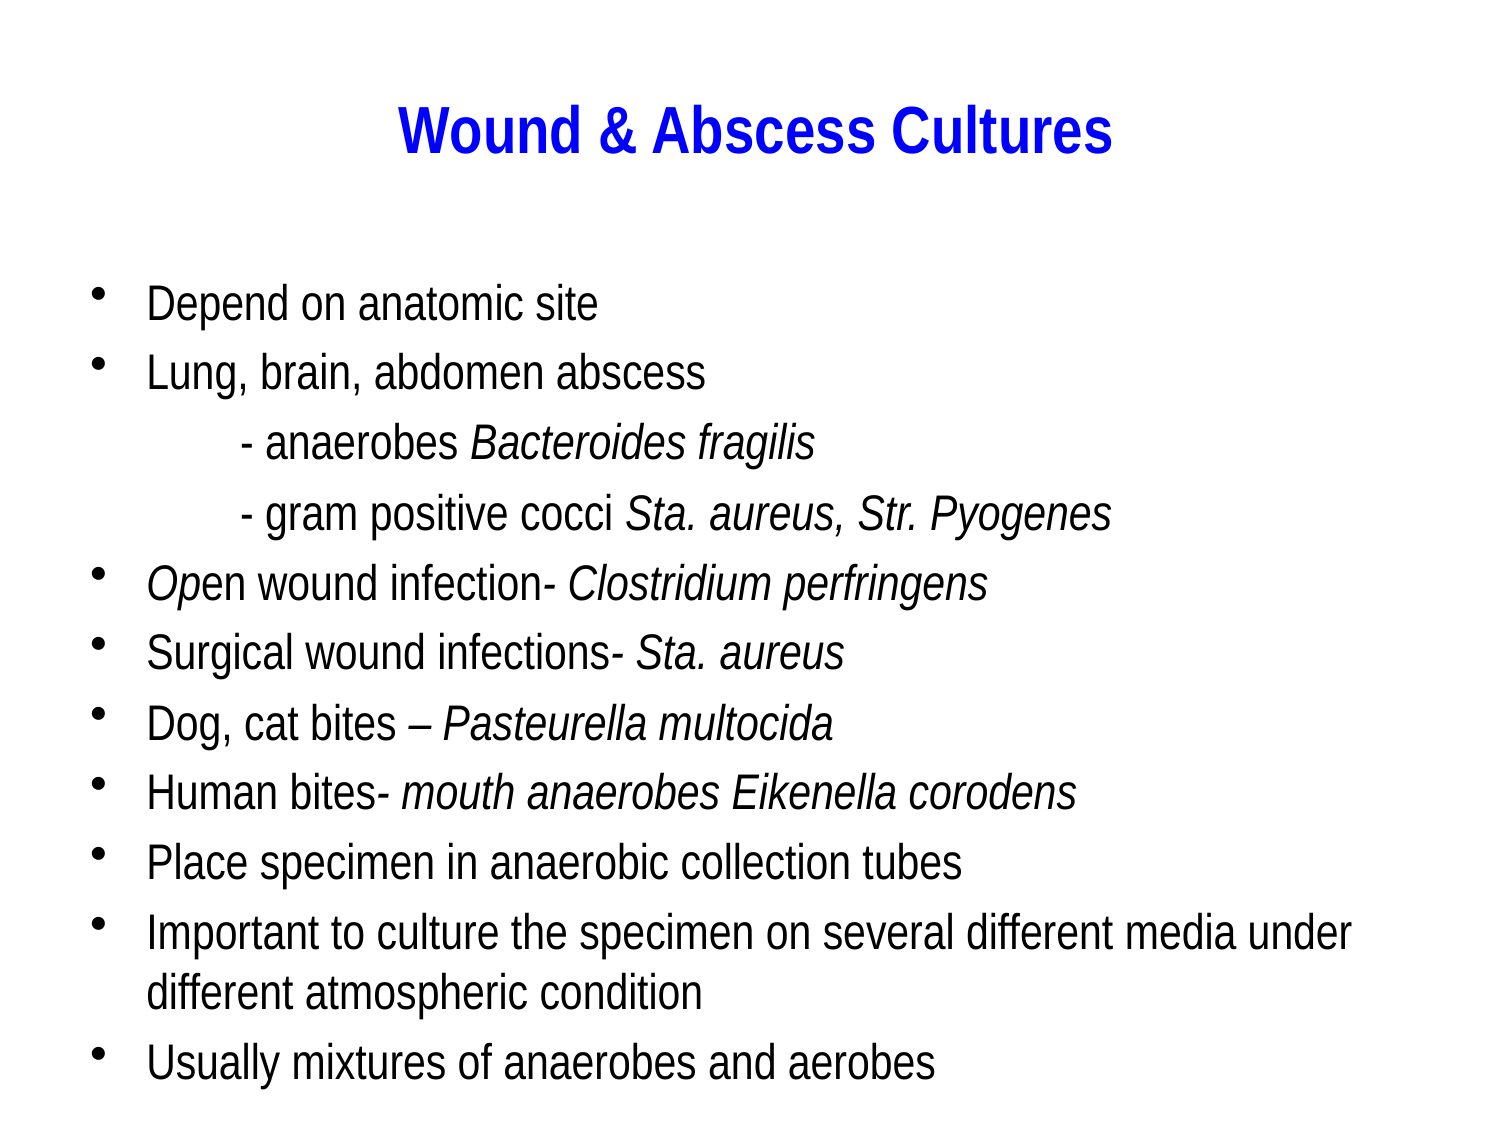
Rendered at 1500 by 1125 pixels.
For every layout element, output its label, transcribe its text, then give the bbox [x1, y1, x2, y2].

list Depend on anatomic site Lung, brain, abdomen abscess - anaerobes Bacteroides fragilis - gram positive cocci Sta. aureus, Str. Pyogenes Open wound infection- Clostridium perfringens Surgical wound infections- Sta. aureus Dog, cat bites – Pasteurella multocida Human bites- mouth anaerobes Eikenella corodens Place specimen in anaerobic collection tubes Important to culture the specimen on several different media under different atmospheric condition Usually mixtures of anaerobes and aerobes [74, 262, 1426, 1006]
title Wound & Abscess Cultures [88, 44, 1426, 209]
